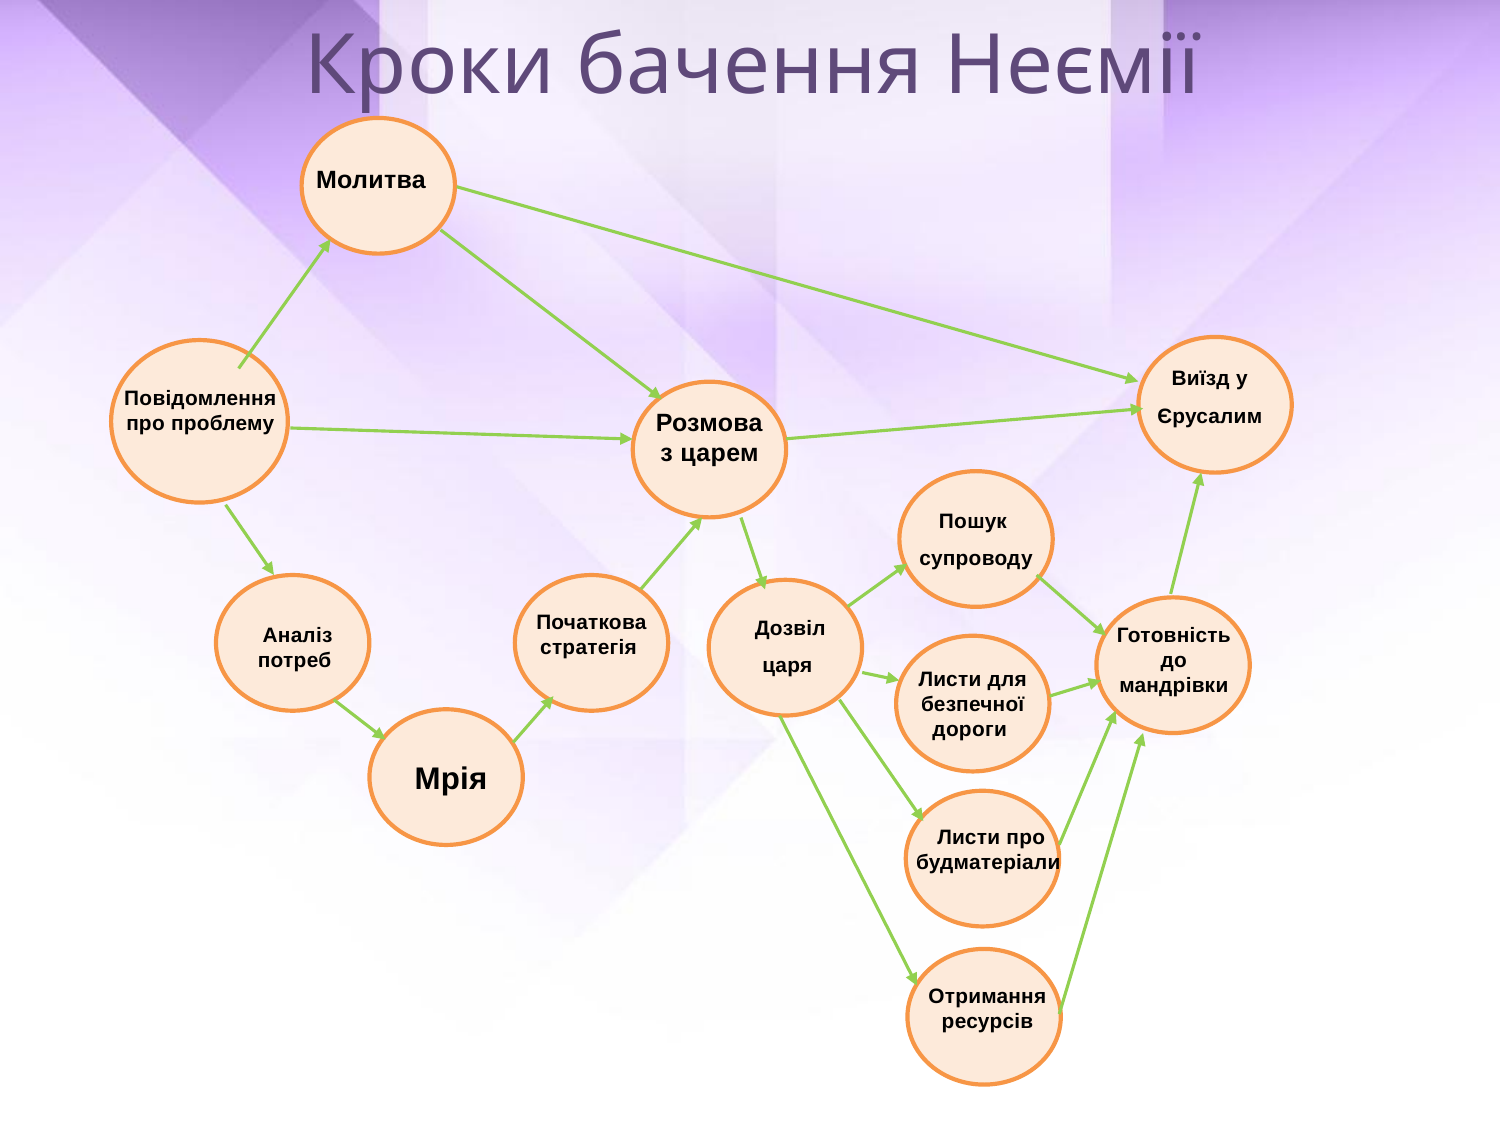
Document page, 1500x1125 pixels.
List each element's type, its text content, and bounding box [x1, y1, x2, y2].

text_box Розмова з царем [632, 399, 787, 534]
text_box [724, 579, 847, 607]
text_box [117, 452, 282, 503]
text_box [916, 635, 1030, 658]
text_box [309, 117, 448, 156]
text_box [740, 517, 768, 590]
text_box [1059, 732, 1146, 1015]
text_box [290, 427, 633, 445]
text_box [369, 744, 379, 810]
text_box [944, 1075, 1024, 1085]
text_box [779, 715, 917, 986]
text_box Молитва [301, 156, 455, 230]
text_box [1160, 336, 1270, 357]
text_box [333, 699, 386, 740]
text_box Дозвіл царя [718, 607, 863, 706]
text_box Мрія [379, 713, 523, 813]
text_box Пошук супроводу [899, 499, 1053, 599]
text_box [125, 340, 274, 377]
text_box [640, 517, 703, 590]
text_box Повідомлення про проблему [93, 377, 307, 452]
text_box Виїзд у Єрусалим [1135, 357, 1290, 457]
text_box [1059, 710, 1117, 845]
text_box [1166, 457, 1264, 473]
text_box Листи для безпечної дороги [896, 658, 1050, 757]
text_box [531, 575, 652, 601]
text_box [746, 706, 825, 716]
text_box [236, 575, 350, 597]
text_box Кроки бачення Неємії [23, 11, 1471, 118]
text_box [839, 699, 924, 822]
text_box [862, 671, 900, 684]
text_box [215, 611, 225, 675]
text_box [1049, 677, 1102, 697]
text_box [238, 239, 331, 369]
text_box [1119, 714, 1227, 734]
text_box Початкова стратегія [514, 601, 669, 701]
text_box [1122, 597, 1224, 614]
text_box [553, 701, 632, 711]
text_box [246, 697, 339, 711]
text_box [847, 563, 908, 607]
text_box [1036, 574, 1106, 636]
text_box [661, 381, 761, 399]
text_box Отримання ресурсів [904, 975, 1077, 1075]
text_box [381, 813, 512, 845]
text_box [320, 230, 437, 254]
text_box [513, 696, 554, 743]
text_box [914, 471, 1038, 499]
text_box [456, 186, 1139, 384]
text_box [940, 599, 1012, 607]
text_box [786, 403, 1144, 439]
text_box Листи про будматеріали [896, 816, 1087, 924]
text_box [225, 504, 274, 575]
text_box [440, 229, 662, 400]
text_box [923, 790, 1043, 816]
picture [0, 0, 1500, 1125]
text_box Готовність до мандрівки [1095, 614, 1253, 714]
text_box [1170, 472, 1205, 594]
text_box Аналіз потреб [225, 597, 370, 697]
text_box [925, 757, 1021, 772]
text_box [923, 948, 1045, 975]
text_box [421, 709, 472, 713]
text_box [708, 615, 718, 680]
